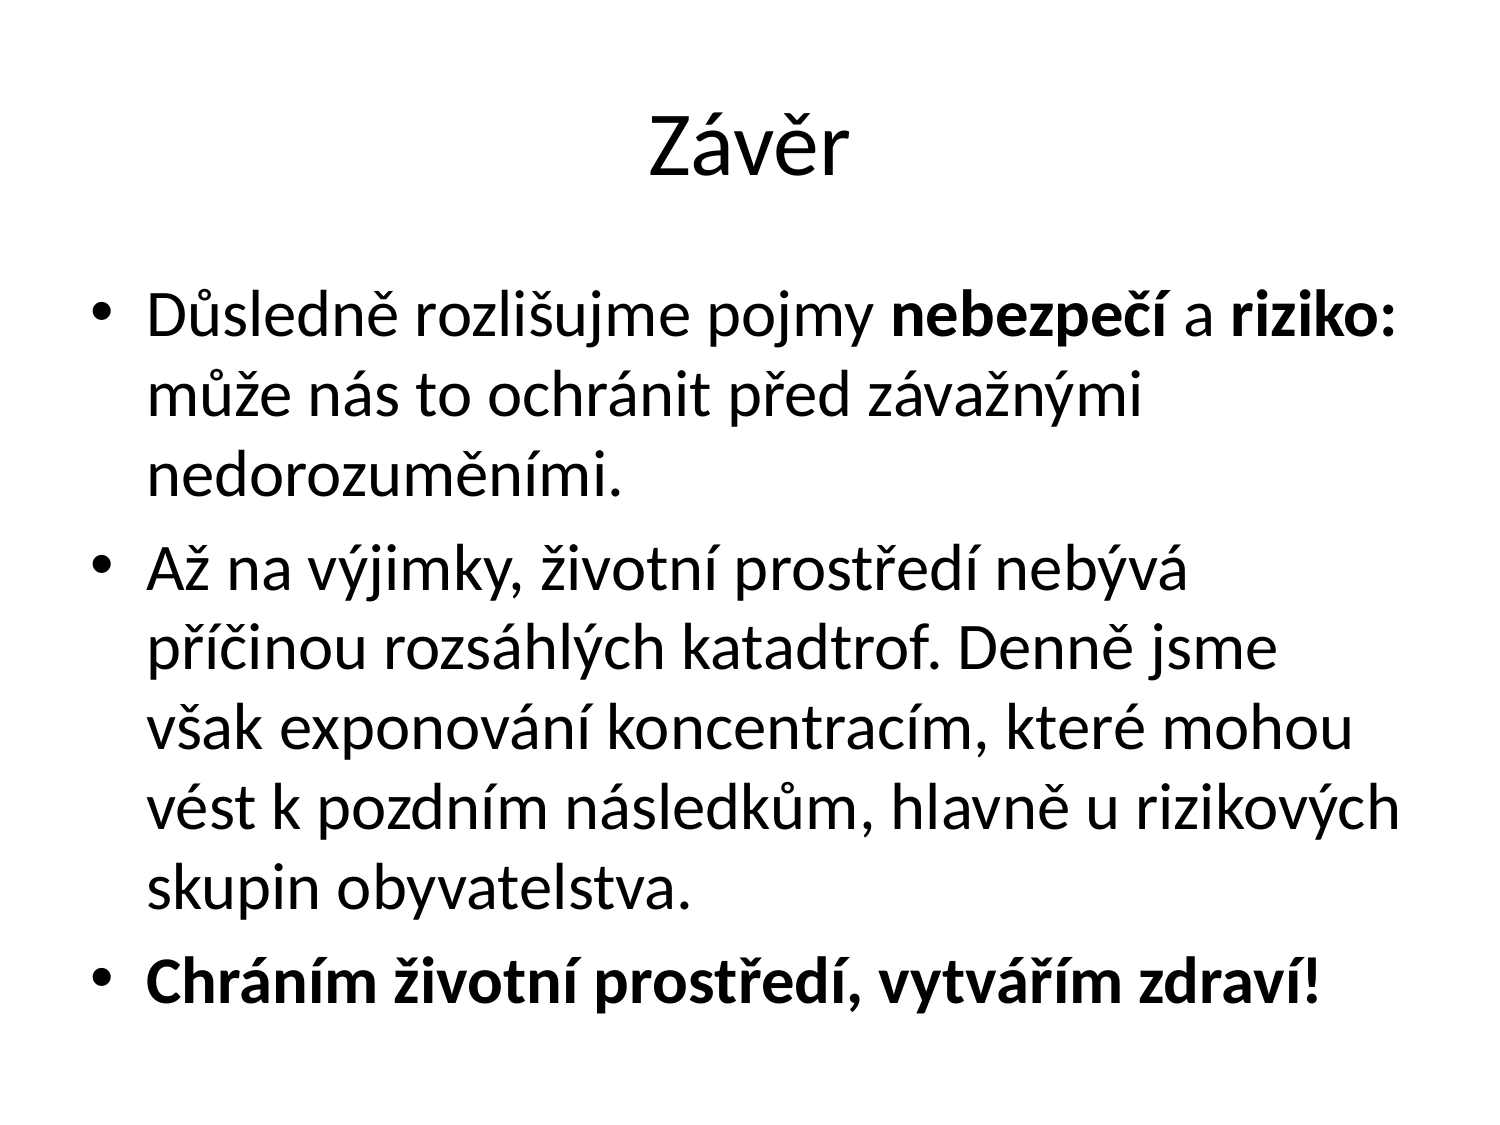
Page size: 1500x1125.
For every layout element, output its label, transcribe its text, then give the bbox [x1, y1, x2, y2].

list Důsledně rozlišujme pojmy nebezpečí a riziko: může nás to ochránit před závažnými nedorozuměními. Až na výjimky, životní prostředí nebývá příčinou rozsáhlých katadtrof. Denně jsme však exponování koncentracím, které mohou vést k pozdním následkům, hlavně u rizikových skupin obyvatelstva. Chráním životní prostředí, vytvářím zdraví! [75, 262, 1425, 1005]
title Závěr [75, 45, 1425, 233]
